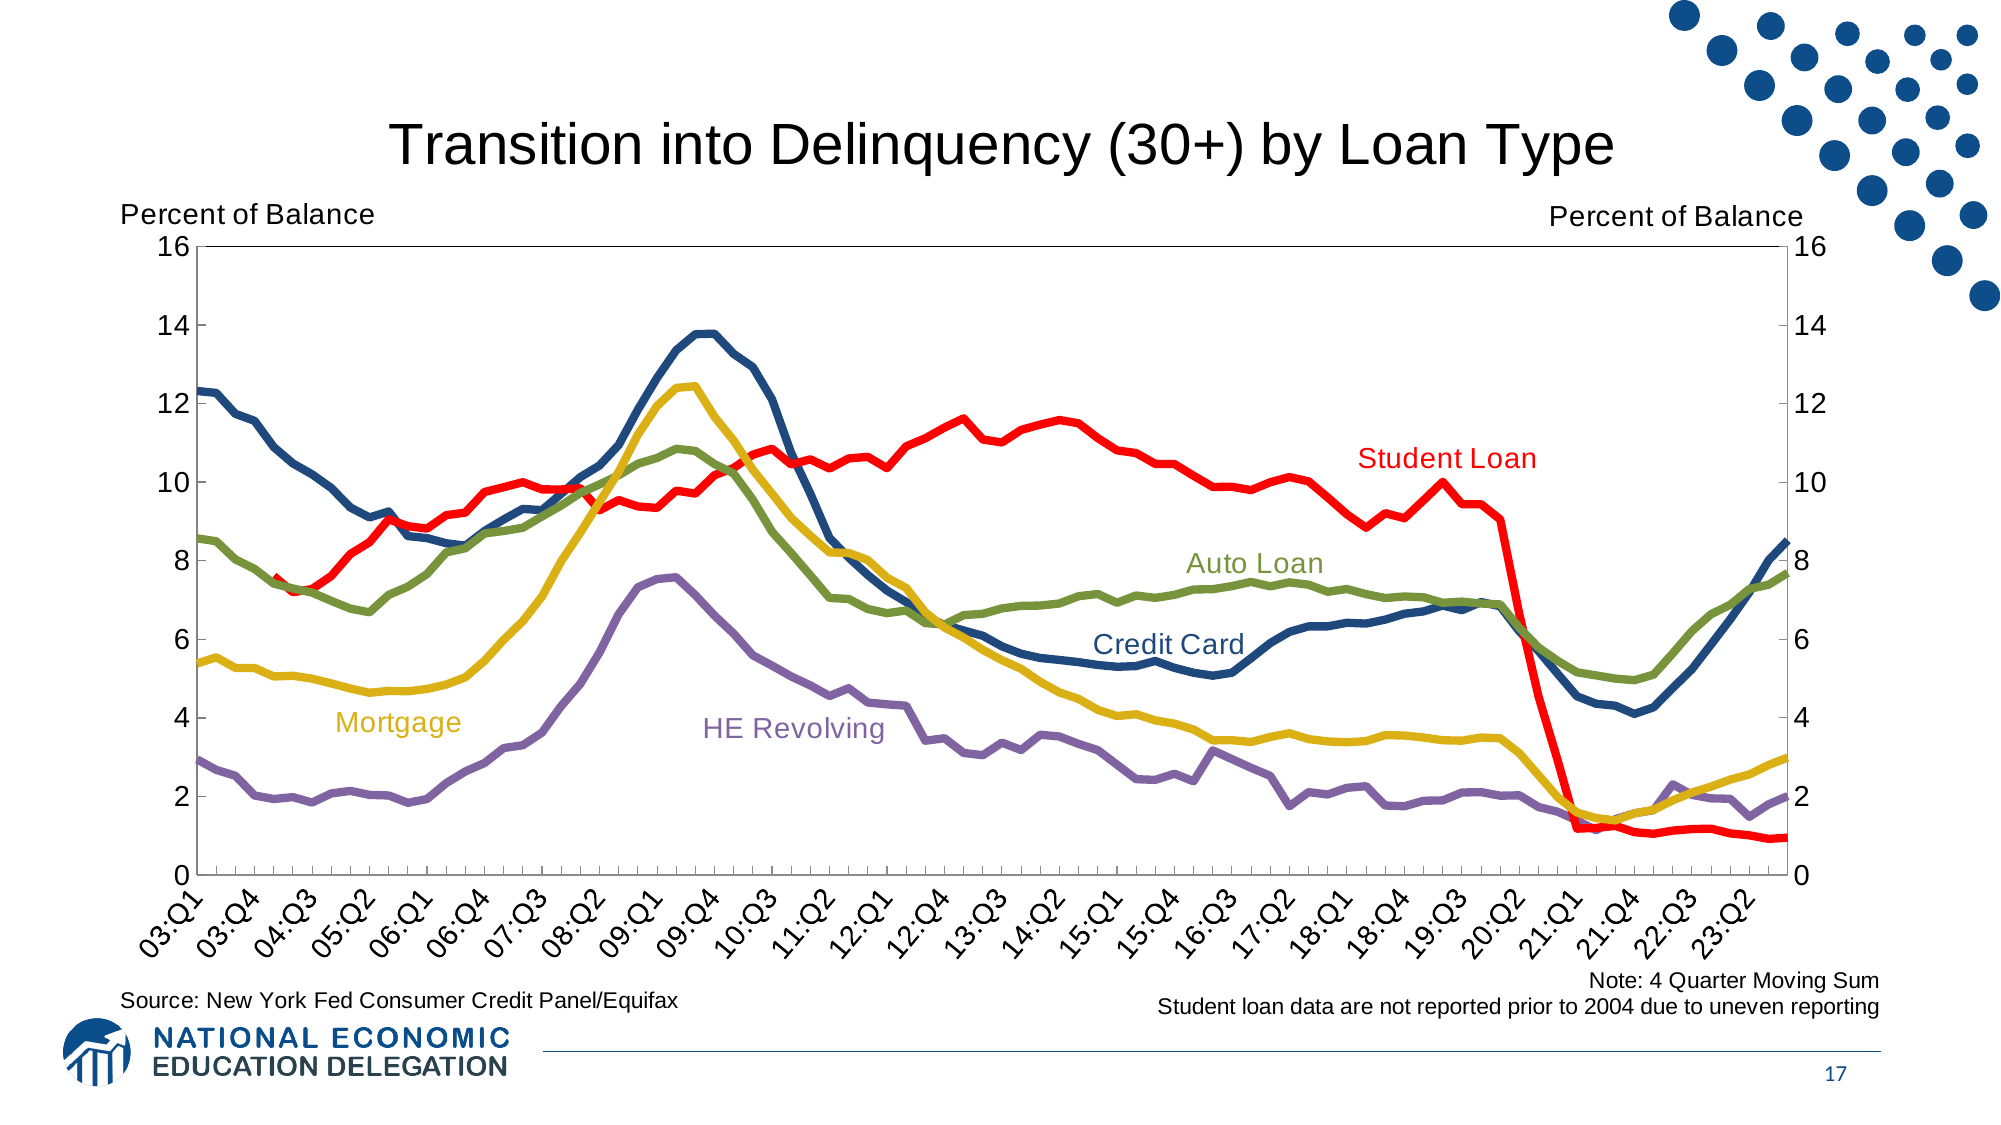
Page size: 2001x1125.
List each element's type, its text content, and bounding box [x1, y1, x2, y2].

slide_number 17 [1412, 1042, 1863, 1103]
chart [105, 105, 1895, 1020]
picture [55, 1013, 520, 1091]
